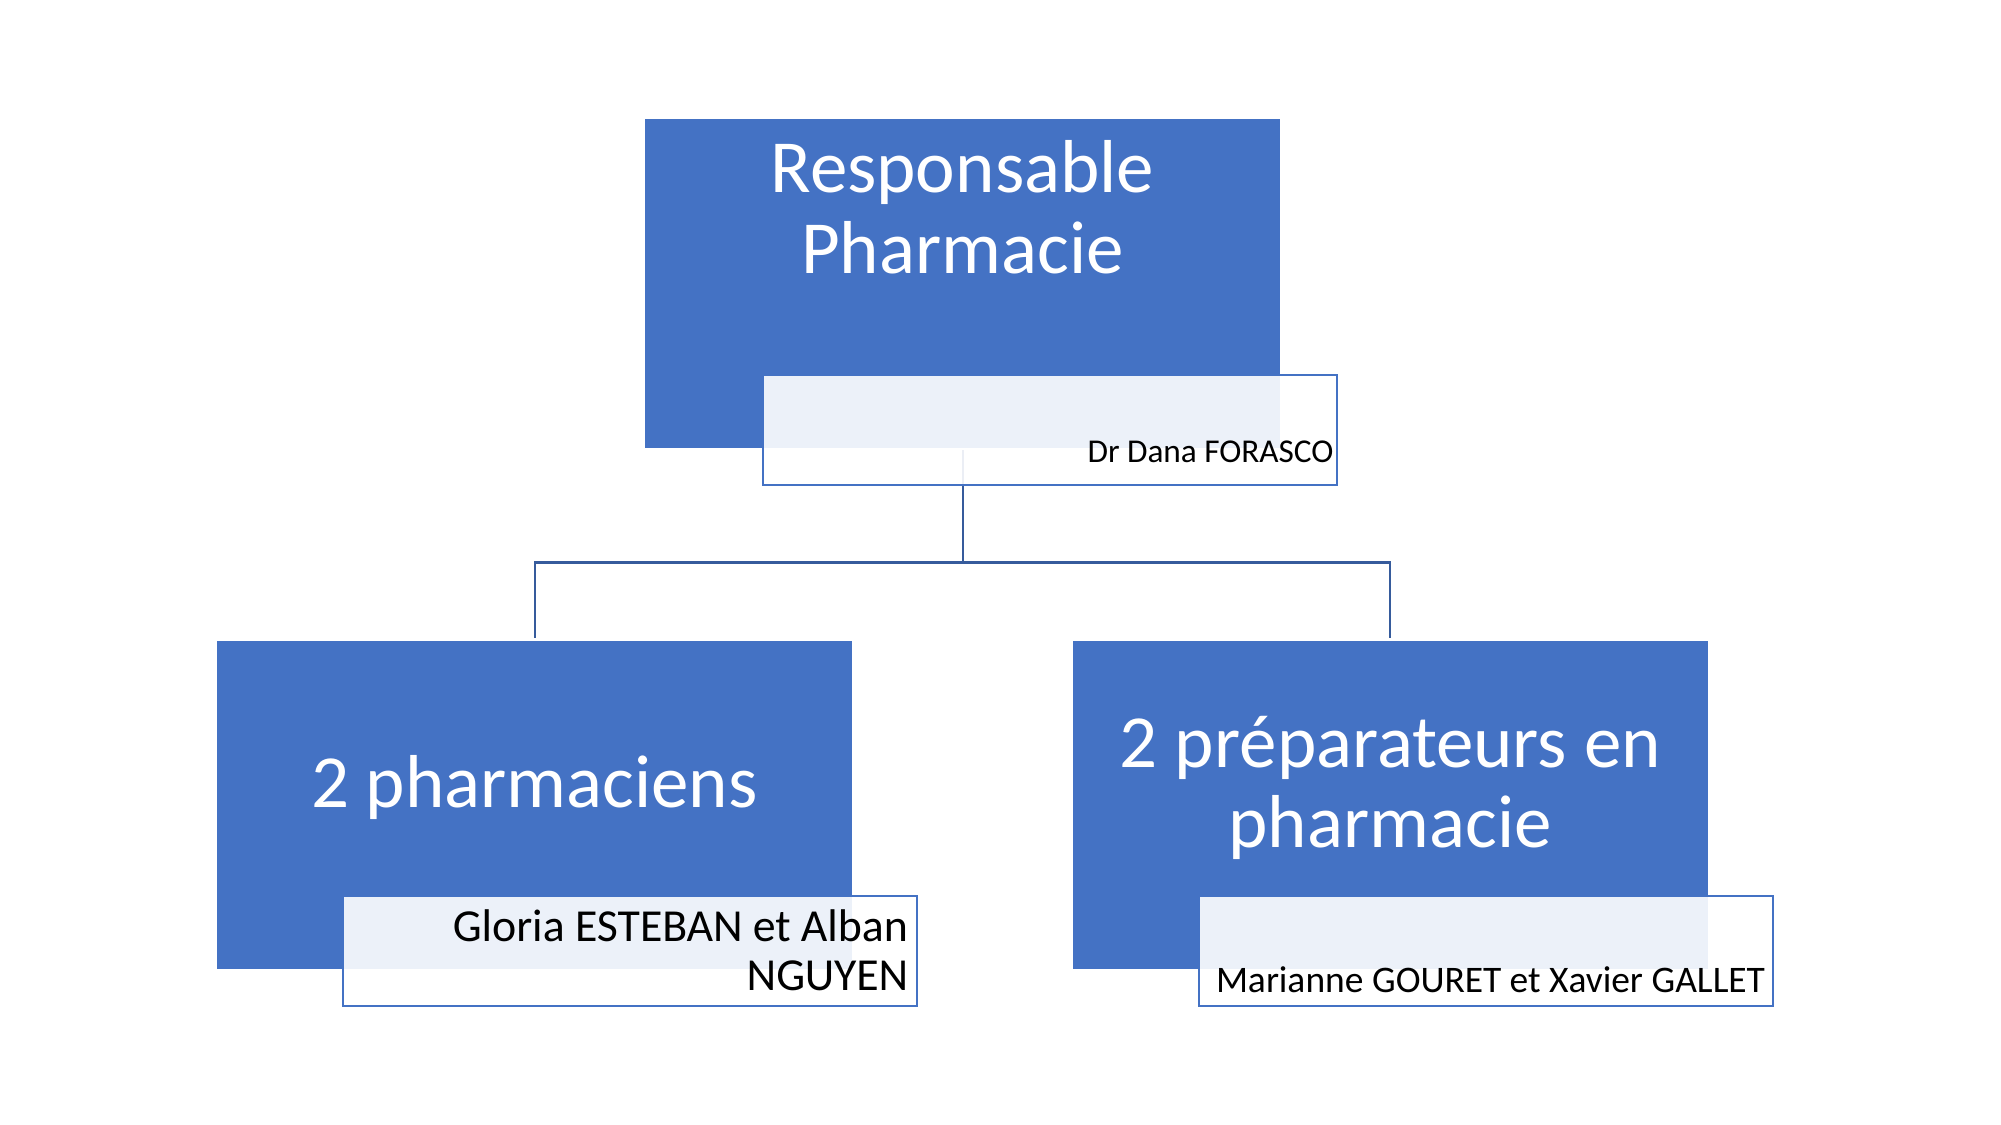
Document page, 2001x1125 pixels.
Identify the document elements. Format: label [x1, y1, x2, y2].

text_box [79, 117, 1910, 1007]
